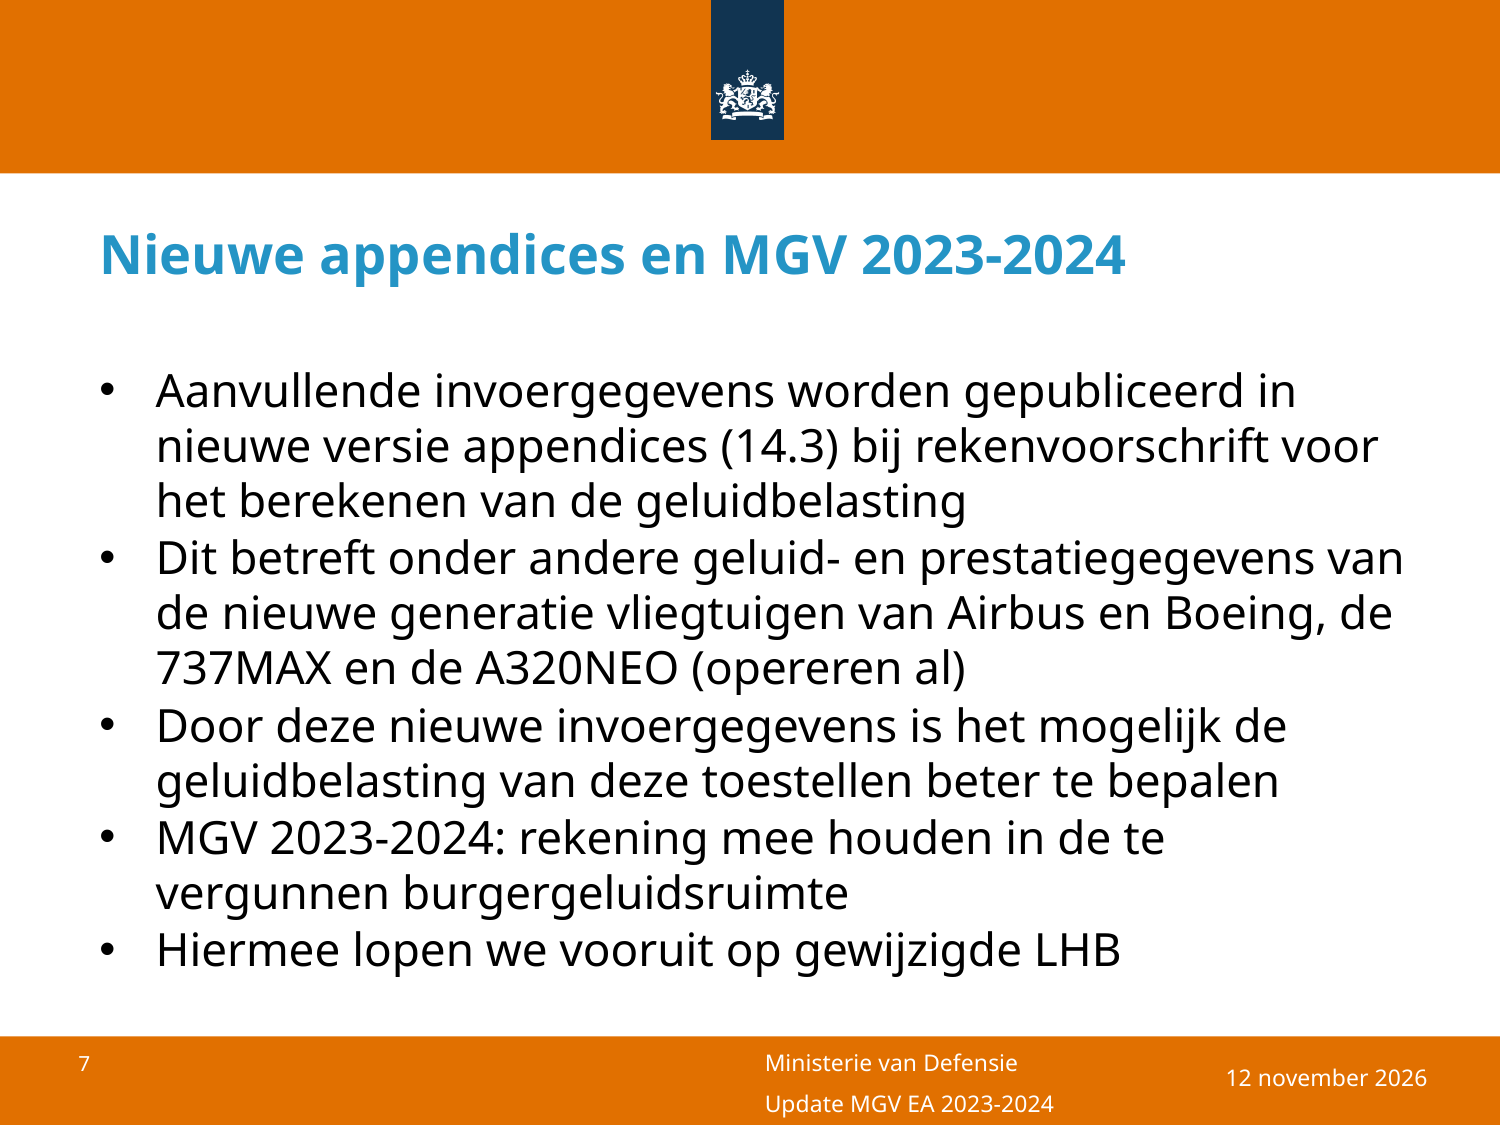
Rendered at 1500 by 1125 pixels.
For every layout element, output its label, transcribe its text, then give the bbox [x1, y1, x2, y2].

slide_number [1210, 1048, 1484, 1109]
picture [711, 0, 784, 140]
list Aanvullende invoergegevens worden gepubliceerd in nieuwe versie appendices (14.3) bij rekenvoorschrift voor het berekenen van de geluidbelasting Dit betreft onder andere geluid- en prestatiegegevens van de nieuwe generatie vliegtuigen van Airbus en Boeing, de 737MAX en de A320NEO (opereren al) Door deze nieuwe invoergegevens is het mogelijk de geluidbelasting van deze toestellen beter te bepalen MGV 2023-2024: rekening mee houden in de te vergunnen burgergeluidsruimte Hiermee lopen we vooruit op gewijzigde LHB [99, 361, 1412, 988]
title Nieuwe appendices en MGV 2023-2024 [99, 219, 1375, 286]
